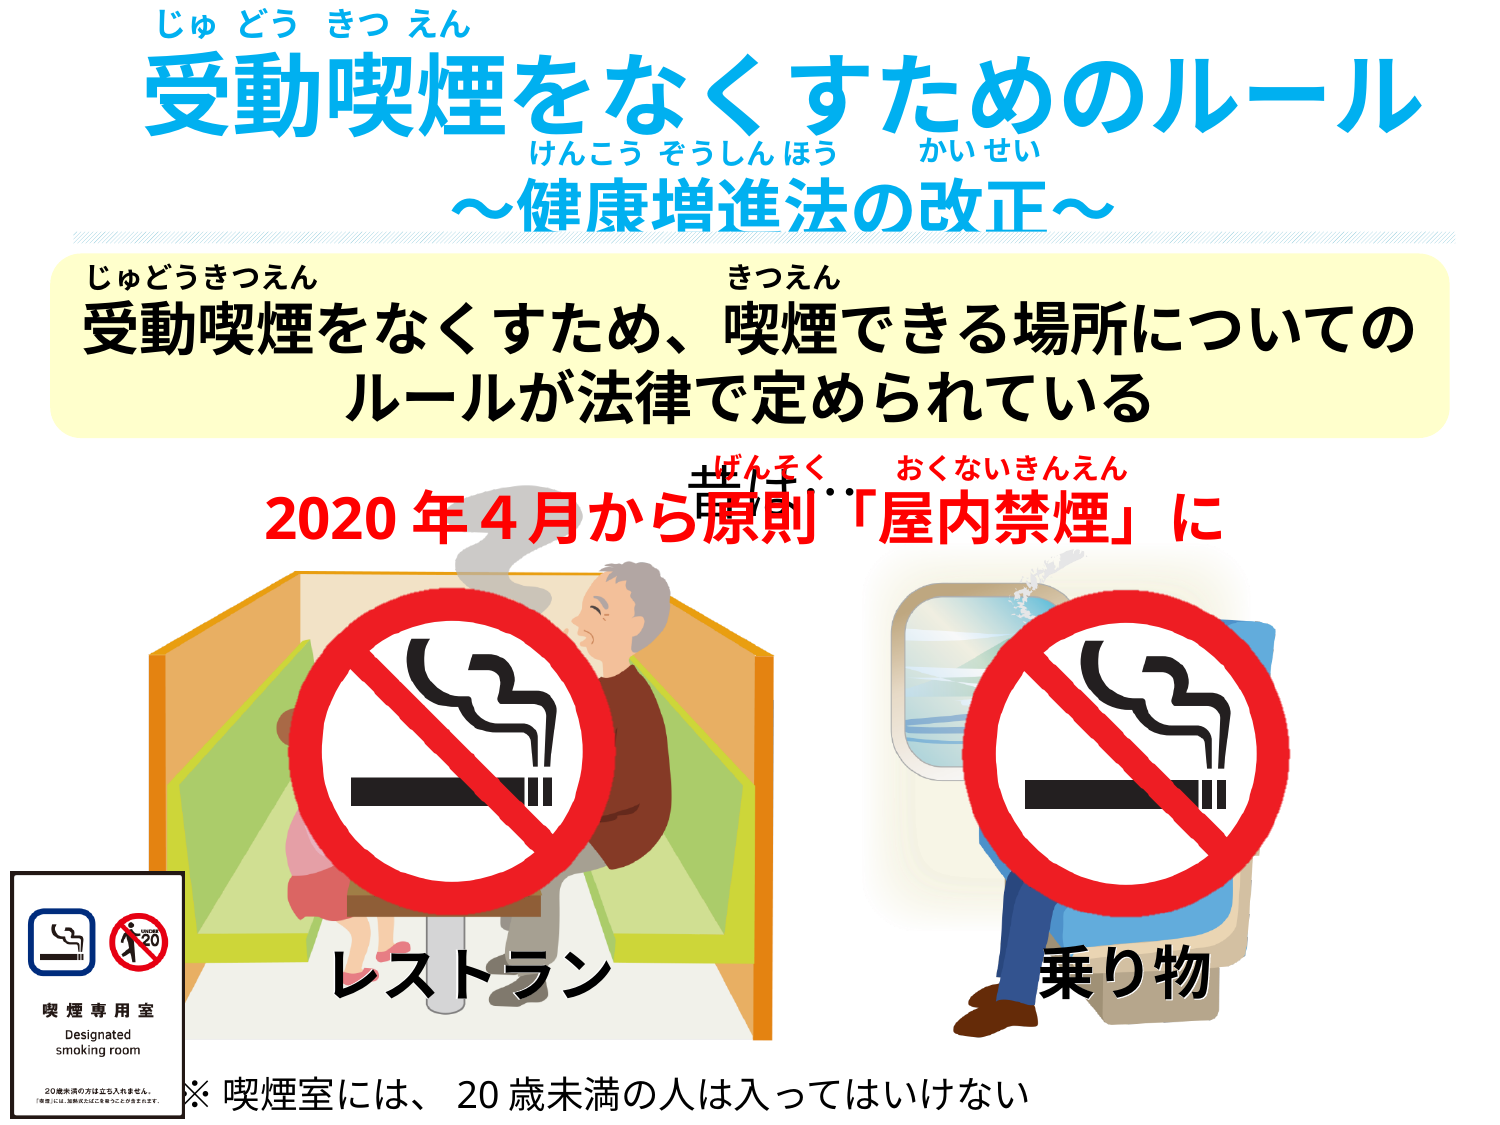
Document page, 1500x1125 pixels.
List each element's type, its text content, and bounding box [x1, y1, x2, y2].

picture [10, 439, 784, 1119]
text_box かい せい [903, 125, 1093, 176]
text_box じゅどうきつえん [0, 237, 469, 357]
text_box 2020年４月から原則「屋内禁煙」に [788, 474, 1318, 587]
text_box 受動喫煙をなくすため、喫煙できる場所についての ルールが法律で定められている [0, 356, 1500, 468]
text_box 受動喫煙をなくすためのルール ～健康増進法の改正～ [66, 30, 1500, 366]
text_box ※喫煙室には、20歳未満の人は入ってはいけない [184, 1063, 1046, 1125]
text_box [264, 929, 673, 1043]
picture [836, 523, 1318, 1057]
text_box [921, 928, 1329, 1016]
text_box おくないきんえん [862, 429, 1162, 497]
text_box げんそく [671, 429, 873, 496]
text_box けんこう ぞうしん ほう [513, 127, 995, 178]
text_box きつえん [689, 238, 877, 302]
text_box じゅ どう きつ えん [138, 0, 528, 51]
text_box [71, 230, 1457, 246]
